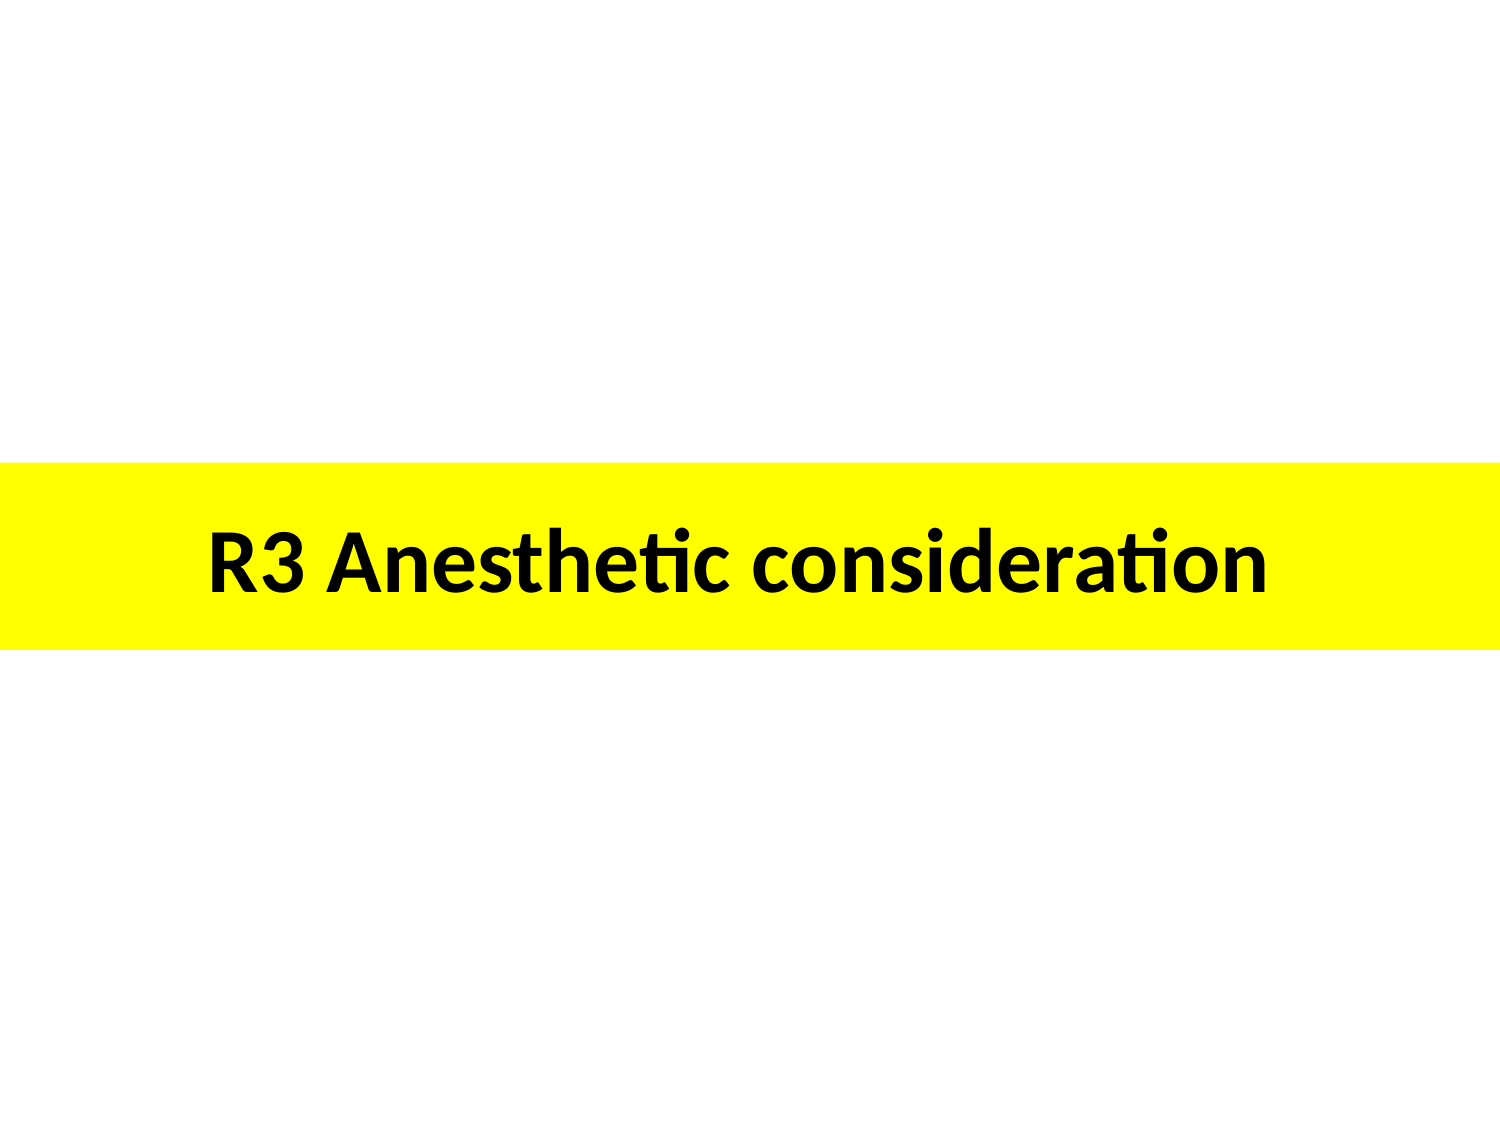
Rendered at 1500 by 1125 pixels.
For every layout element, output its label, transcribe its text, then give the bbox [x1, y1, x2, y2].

title R3 Anesthetic consideration [0, 462, 1500, 650]
